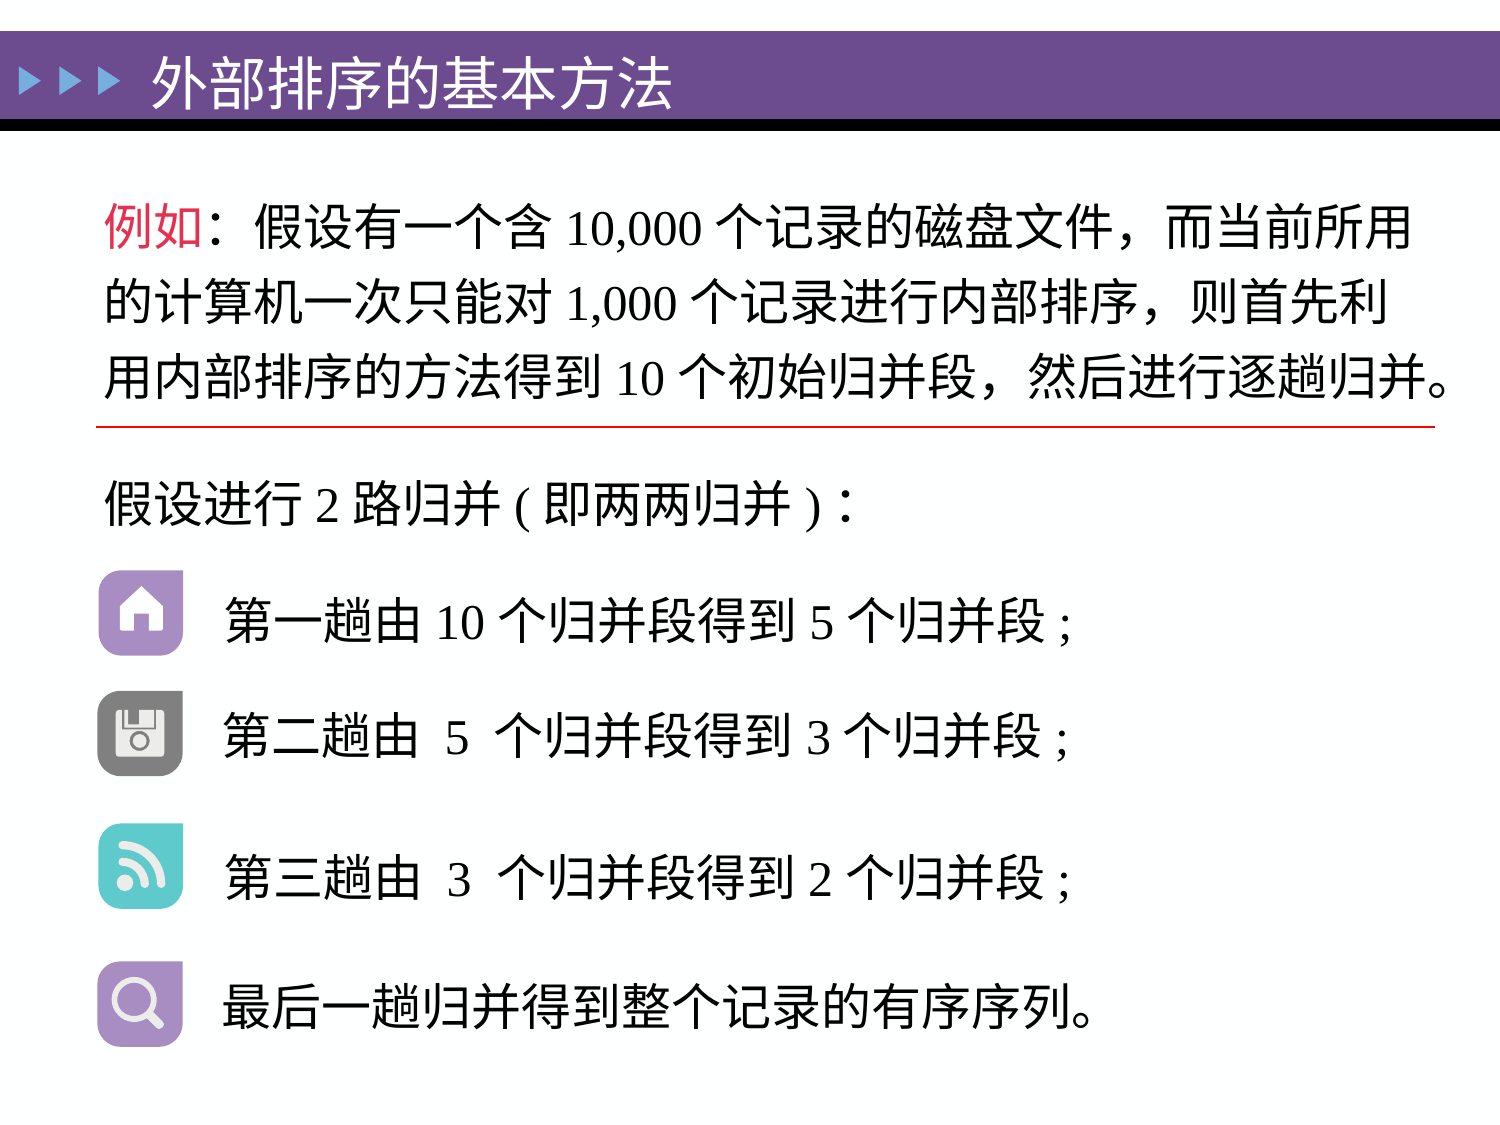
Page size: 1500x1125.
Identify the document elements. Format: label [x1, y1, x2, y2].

text_box [97, 961, 183, 1048]
text_box [206, 953, 1187, 1044]
text_box [98, 570, 184, 656]
text_box [97, 690, 183, 777]
text_box [208, 567, 1107, 658]
text_box [88, 172, 1447, 413]
text_box [88, 450, 1382, 540]
text_box [98, 823, 184, 910]
text_box [208, 824, 1360, 915]
text_box [206, 681, 1358, 772]
text_box [135, 22, 933, 110]
